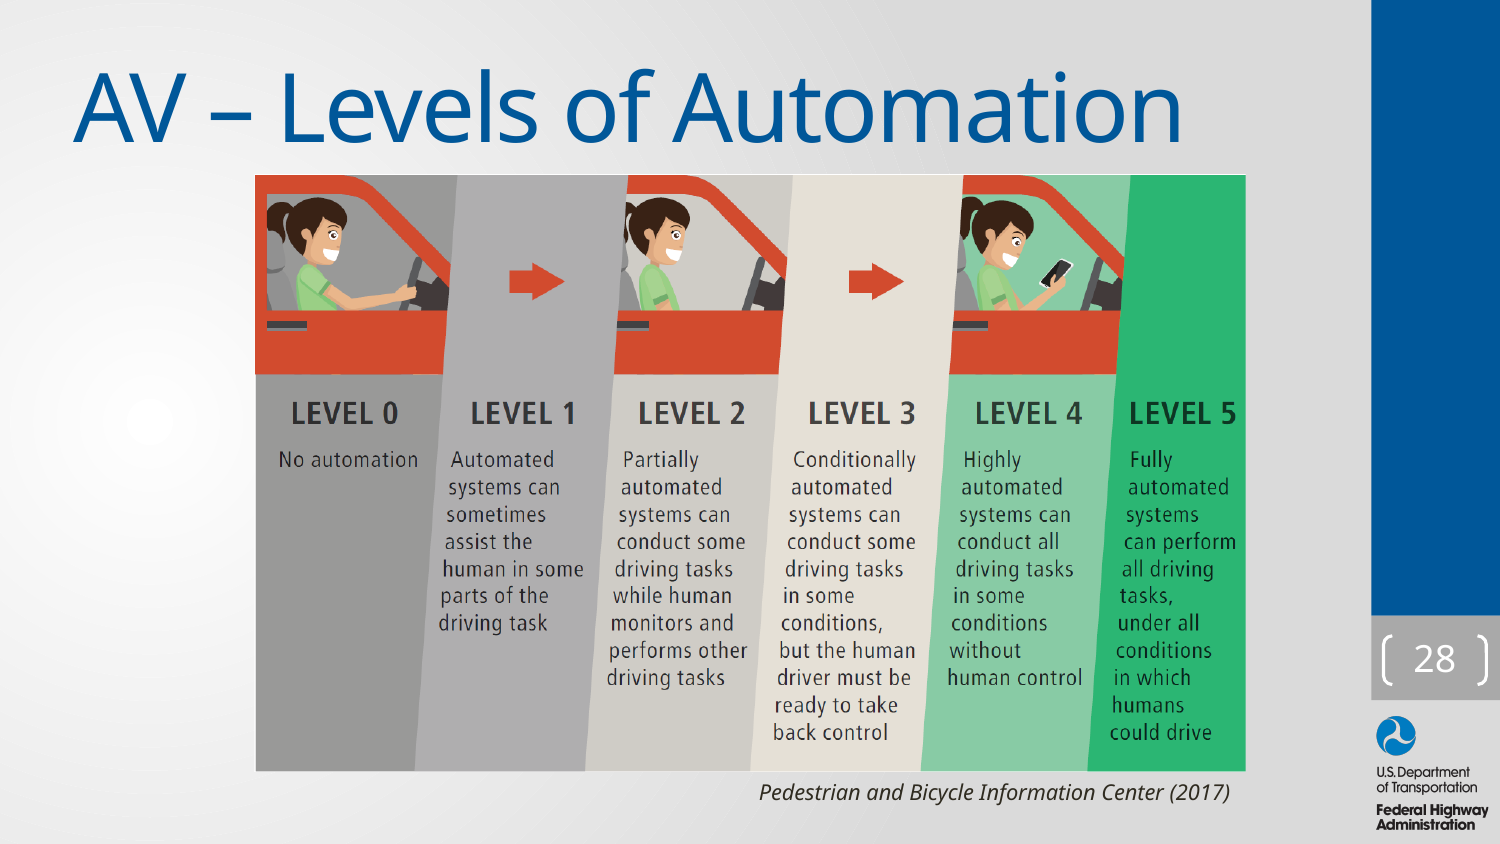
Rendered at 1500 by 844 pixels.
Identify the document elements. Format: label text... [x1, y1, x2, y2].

title AV – Levels of Automation [58, 33, 1309, 175]
text_box Pedestrian and Bicycle Information Center (2017) [731, 778, 1246, 813]
slide_number 28 [1381, 634, 1488, 687]
picture [253, 173, 1247, 772]
